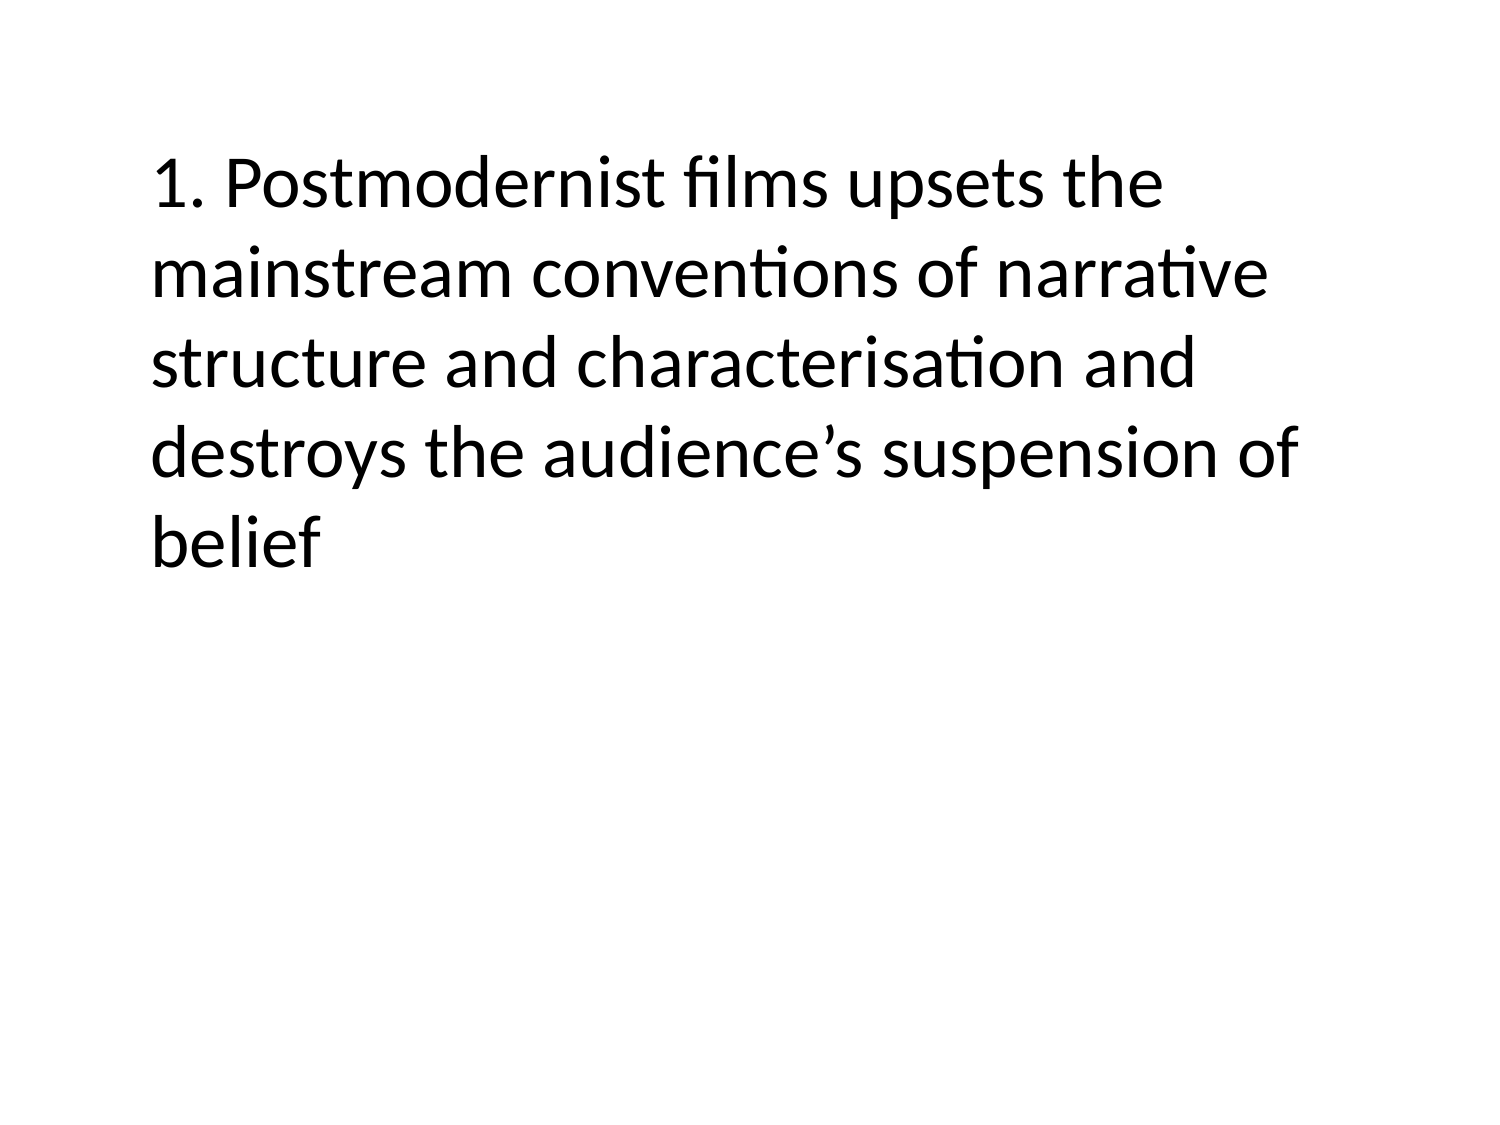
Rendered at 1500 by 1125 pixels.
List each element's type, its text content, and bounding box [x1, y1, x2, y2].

text_box 1. Postmodernist films upsets the mainstream conventions of narrative structure and characterisation and destroys the audience’s suspension of belief [135, 125, 1459, 591]
